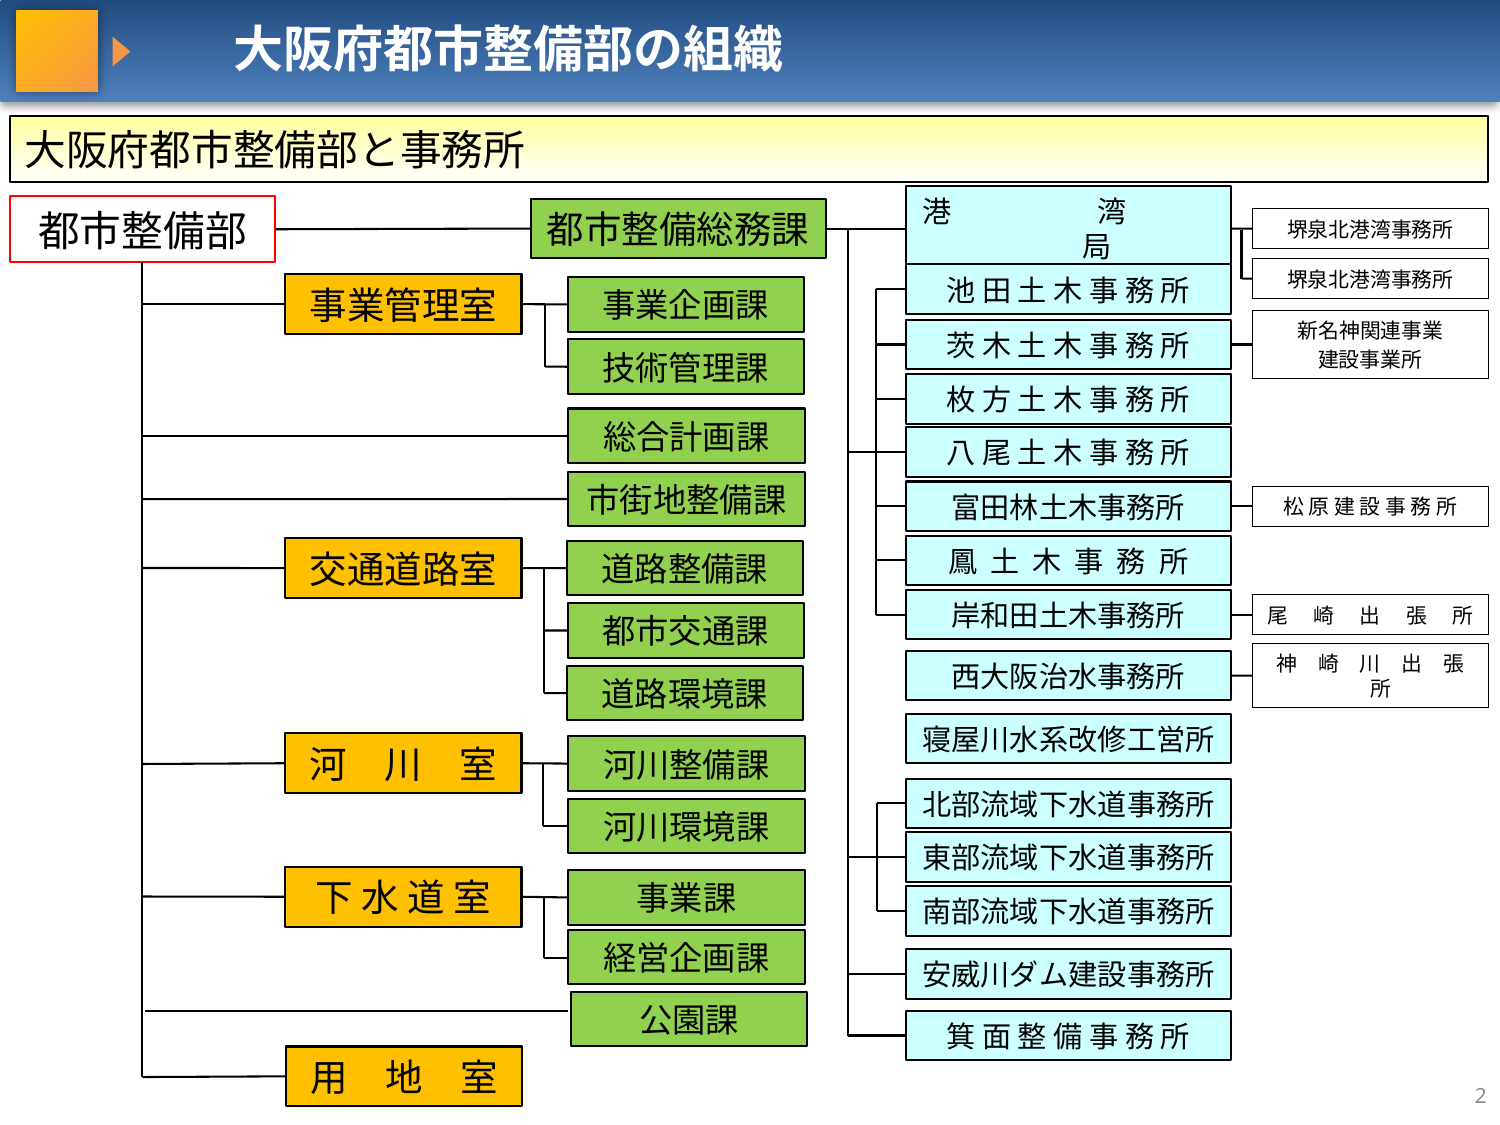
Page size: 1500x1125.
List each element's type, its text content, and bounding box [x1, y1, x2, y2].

text_box 鳳 土 木 事 務 所 [906, 535, 1231, 586]
text_box 大阪府都市整備部の組織 [23, 10, 1026, 85]
text_box 技術管理課 [567, 339, 804, 395]
text_box 新名神関連事業 建設事業所 [1252, 310, 1489, 379]
slide_number 1 [1151, 1066, 1500, 1125]
text_box [0, 0, 1500, 102]
text_box 都市整備部 [9, 196, 276, 263]
text_box 港 湾 局 [906, 186, 1231, 264]
text_box 南部流域下水道事務所 [906, 886, 1231, 936]
text_box 安威川ダム建設事務所 [906, 949, 1231, 999]
text_box 用 地 室 [286, 1046, 523, 1107]
text_box 河 川 室 [285, 733, 522, 794]
text_box 枚 方 土 木 事 務 所 [906, 373, 1231, 424]
text_box 河川整備課 [568, 736, 805, 791]
text_box 大阪府都市整備部と事務所 [9, 116, 1489, 183]
text_box 北部流域下水道事務所 [906, 778, 1231, 829]
text_box 総合計画課 [568, 408, 805, 464]
text_box 岸和田土木事務所 [906, 589, 1231, 640]
text_box 河川環境課 [568, 798, 805, 854]
text_box 池 田 土 木 事 務 所 [906, 264, 1231, 314]
text_box 道路環境課 [566, 665, 803, 721]
text_box 公園課 [571, 991, 808, 1047]
text_box 事業企画課 [567, 277, 804, 332]
text_box 道路整備課 [566, 540, 803, 596]
text_box 市街地整備課 [568, 471, 805, 527]
text_box 寝屋川水系改修工営所 [906, 713, 1231, 764]
text_box 交通道路室 [285, 538, 522, 598]
text_box 尾 崎 出 張 所 [1252, 594, 1489, 635]
text_box 西大阪治水事務所 [906, 650, 1231, 701]
text_box 箕 面 整 備 事 務 所 [906, 1010, 1231, 1061]
text_box 都市交通課 [567, 603, 804, 658]
text_box 堺泉北港湾事務所 [1252, 208, 1489, 249]
text_box 神 崎 川 出 張 所 [1252, 643, 1489, 708]
text_box 八 尾 土 木 事 務 所 [906, 427, 1231, 477]
text_box 事業課 [568, 870, 805, 925]
text_box 東部流域下水道事務所 [906, 832, 1231, 882]
text_box 松 原 建 設 事 務 所 [1252, 486, 1489, 527]
text_box [110, 34, 133, 69]
text_box 茨 木 土 木 事 務 所 [906, 319, 1231, 370]
text_box 都市整備総務課 [530, 198, 826, 259]
text_box 事業管理室 [285, 274, 522, 334]
text_box 富田林土木事務所 [906, 481, 1231, 532]
text_box 下 水 道 室 [285, 866, 522, 927]
text_box [14, 8, 100, 94]
text_box 堺泉北港湾事務所 [1252, 258, 1489, 299]
text_box 経営企画課 [568, 929, 805, 985]
